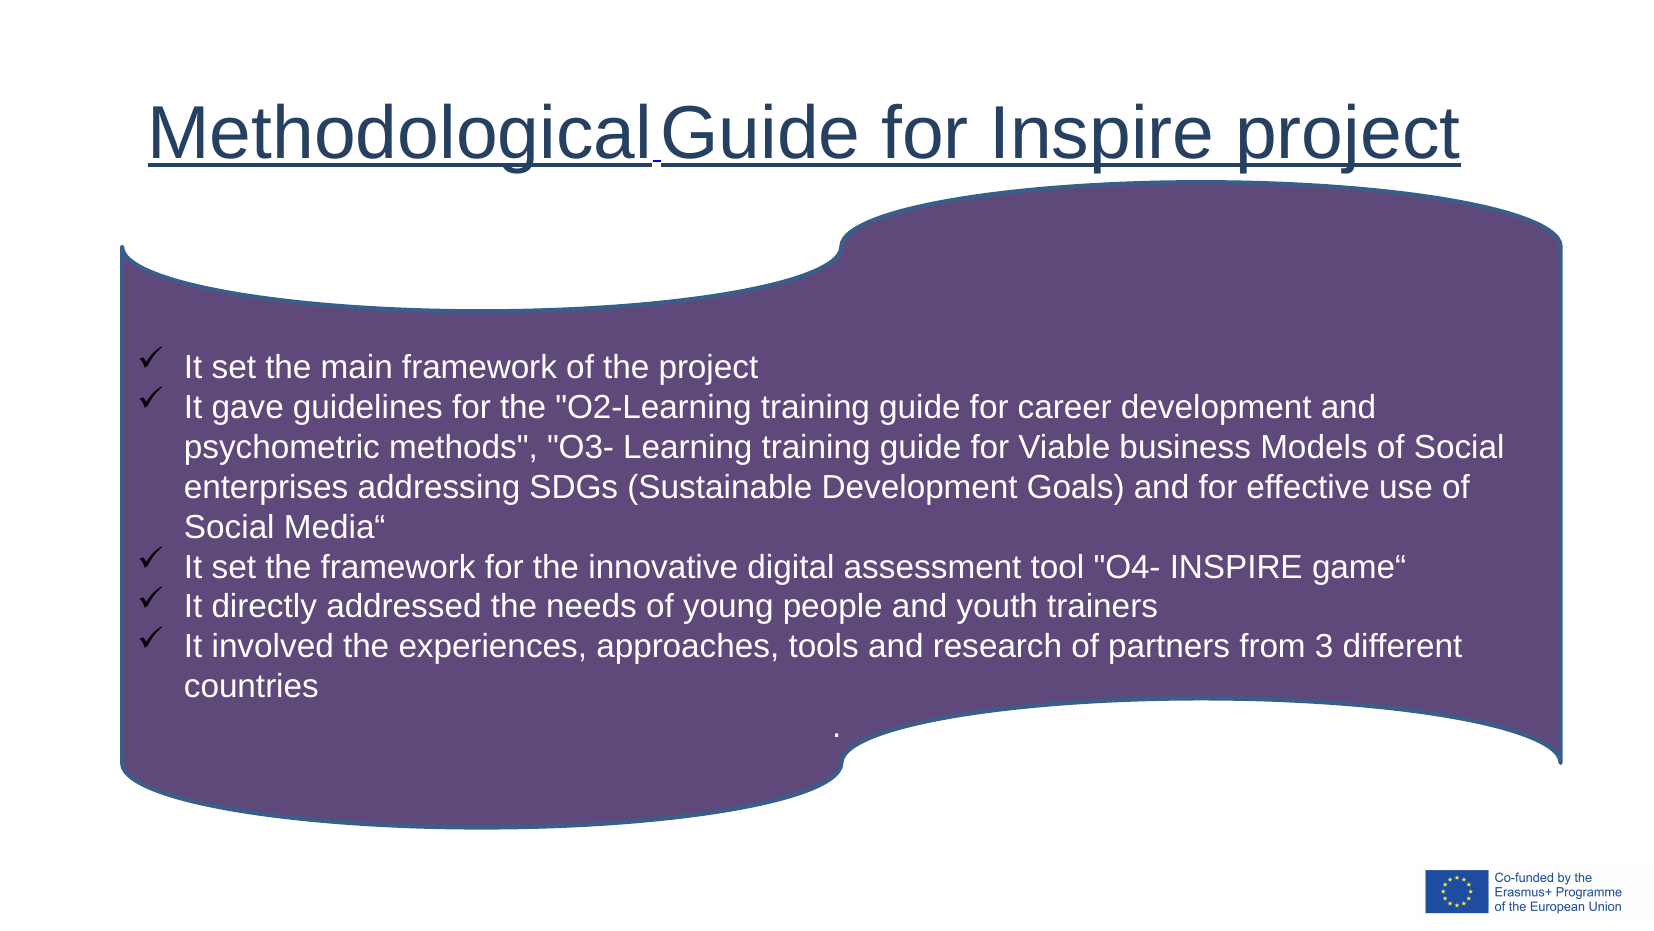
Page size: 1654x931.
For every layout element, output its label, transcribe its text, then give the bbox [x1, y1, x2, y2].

picture [1414, 861, 1654, 921]
text_box Methodological Guide for Inspire project [132, 76, 1551, 181]
text_box It set the main framework of the project It gave guidelines for the "O2-Learning training guide for career development and psychometric methods", "O3- Learning training guide for Viable business Models of Social enterprises addressing SDGs (Sustainable Development Goals) and for effective use of Social Media“ It set the framework for the innovative digital assessment tool "O4- INSPIRE game“ It directly addressed the needs of young people and youth trainers It involved the experiences, approaches, tools and research of partners from 3 different countries . [122, 182, 1561, 828]
